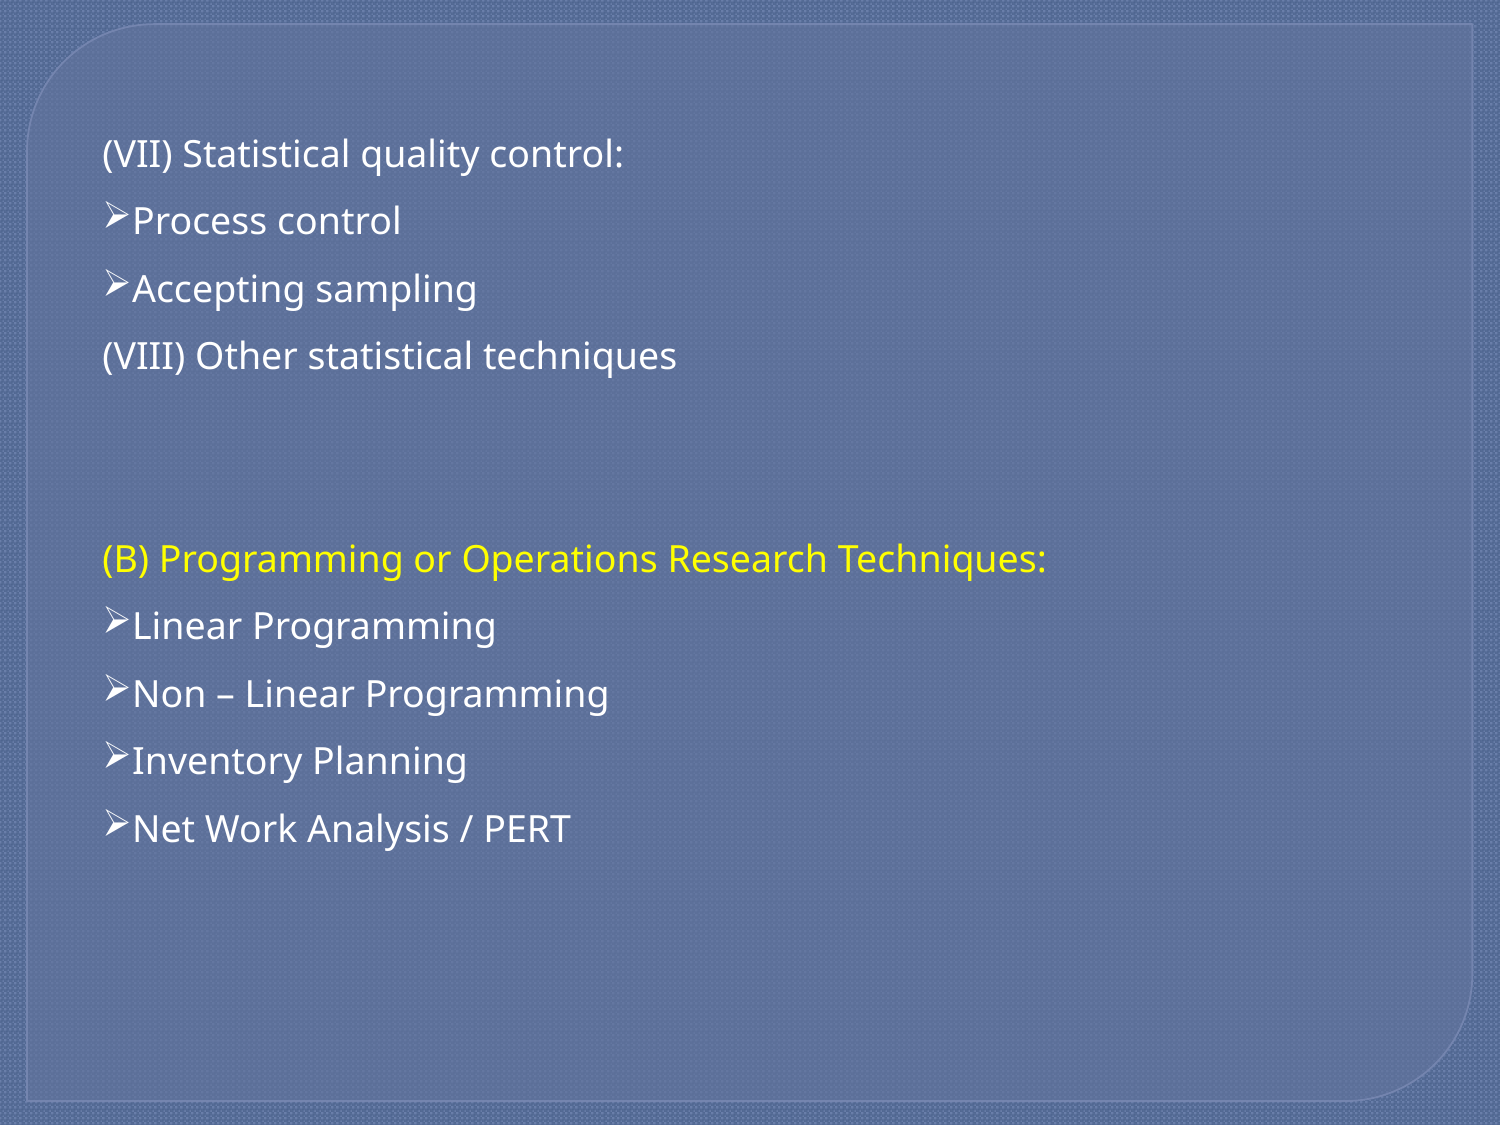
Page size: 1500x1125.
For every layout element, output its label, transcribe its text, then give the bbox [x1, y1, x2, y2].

text_box (VII) Statistical quality control: Process control Accepting sampling (VIII) Other statistical techniques (B) Programming or Operations Research Techniques: Linear Programming Non – Linear Programming Inventory Planning Net Work Analysis / PERT [87, 99, 1438, 858]
